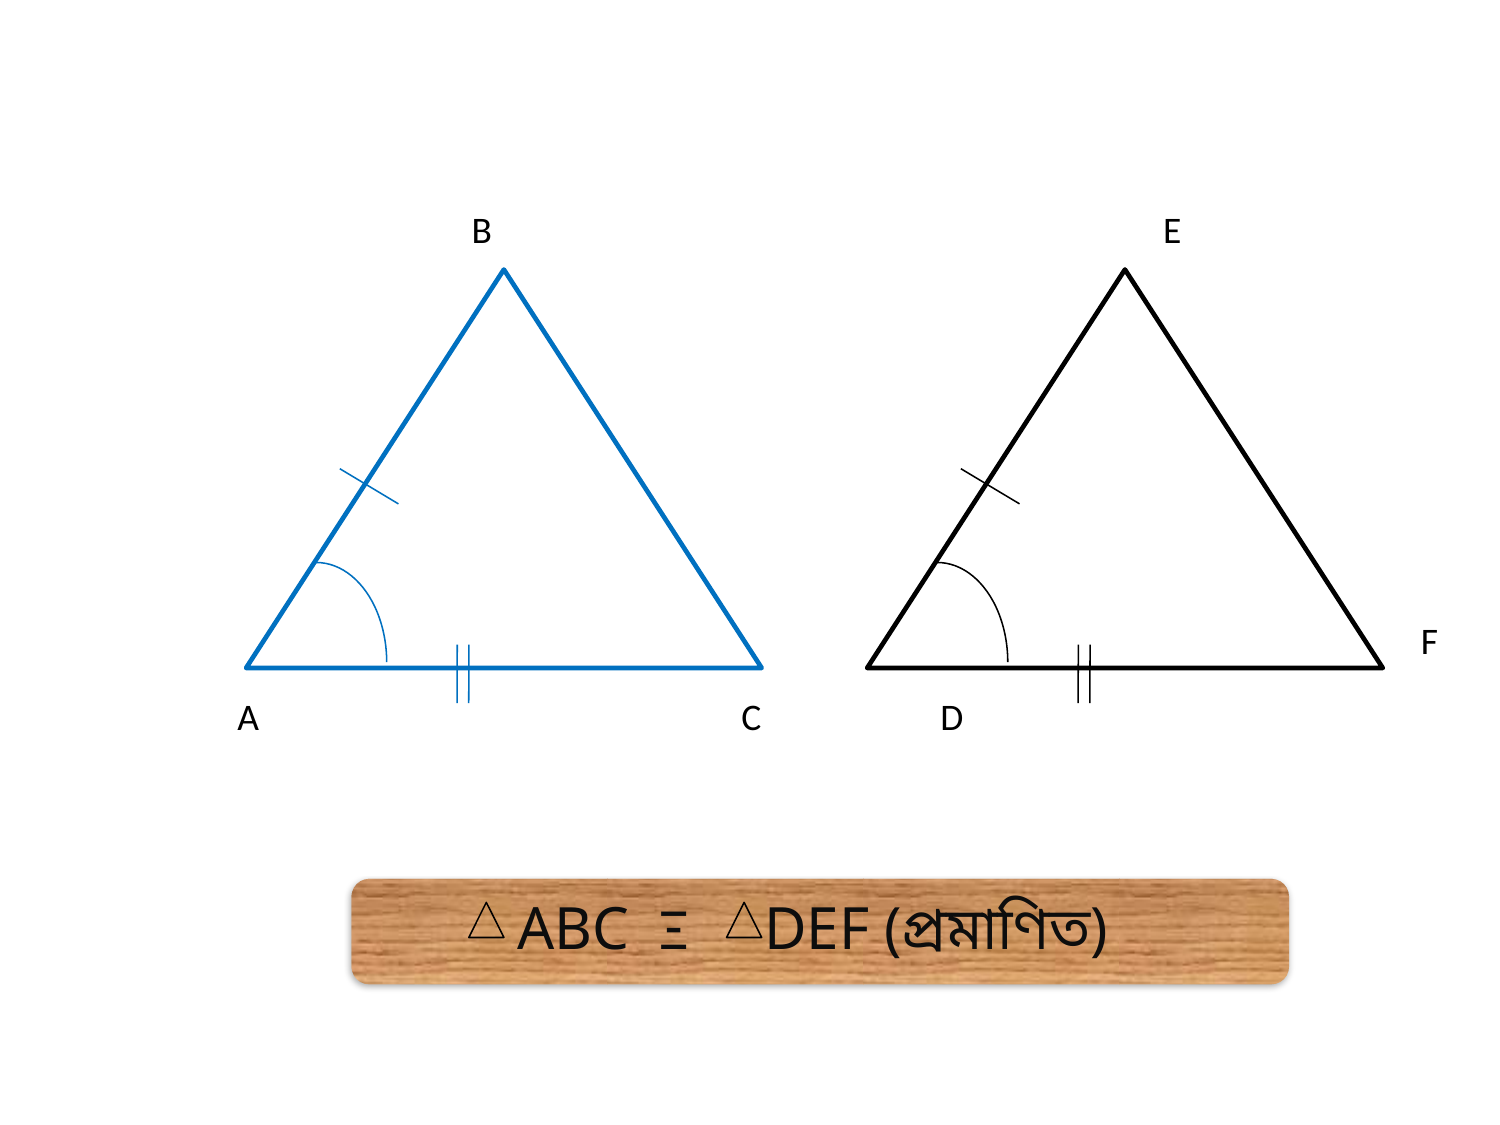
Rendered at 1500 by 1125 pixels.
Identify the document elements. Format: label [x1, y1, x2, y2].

text_box [222, 198, 821, 762]
text_box [351, 878, 1290, 985]
text_box [866, 198, 1500, 762]
